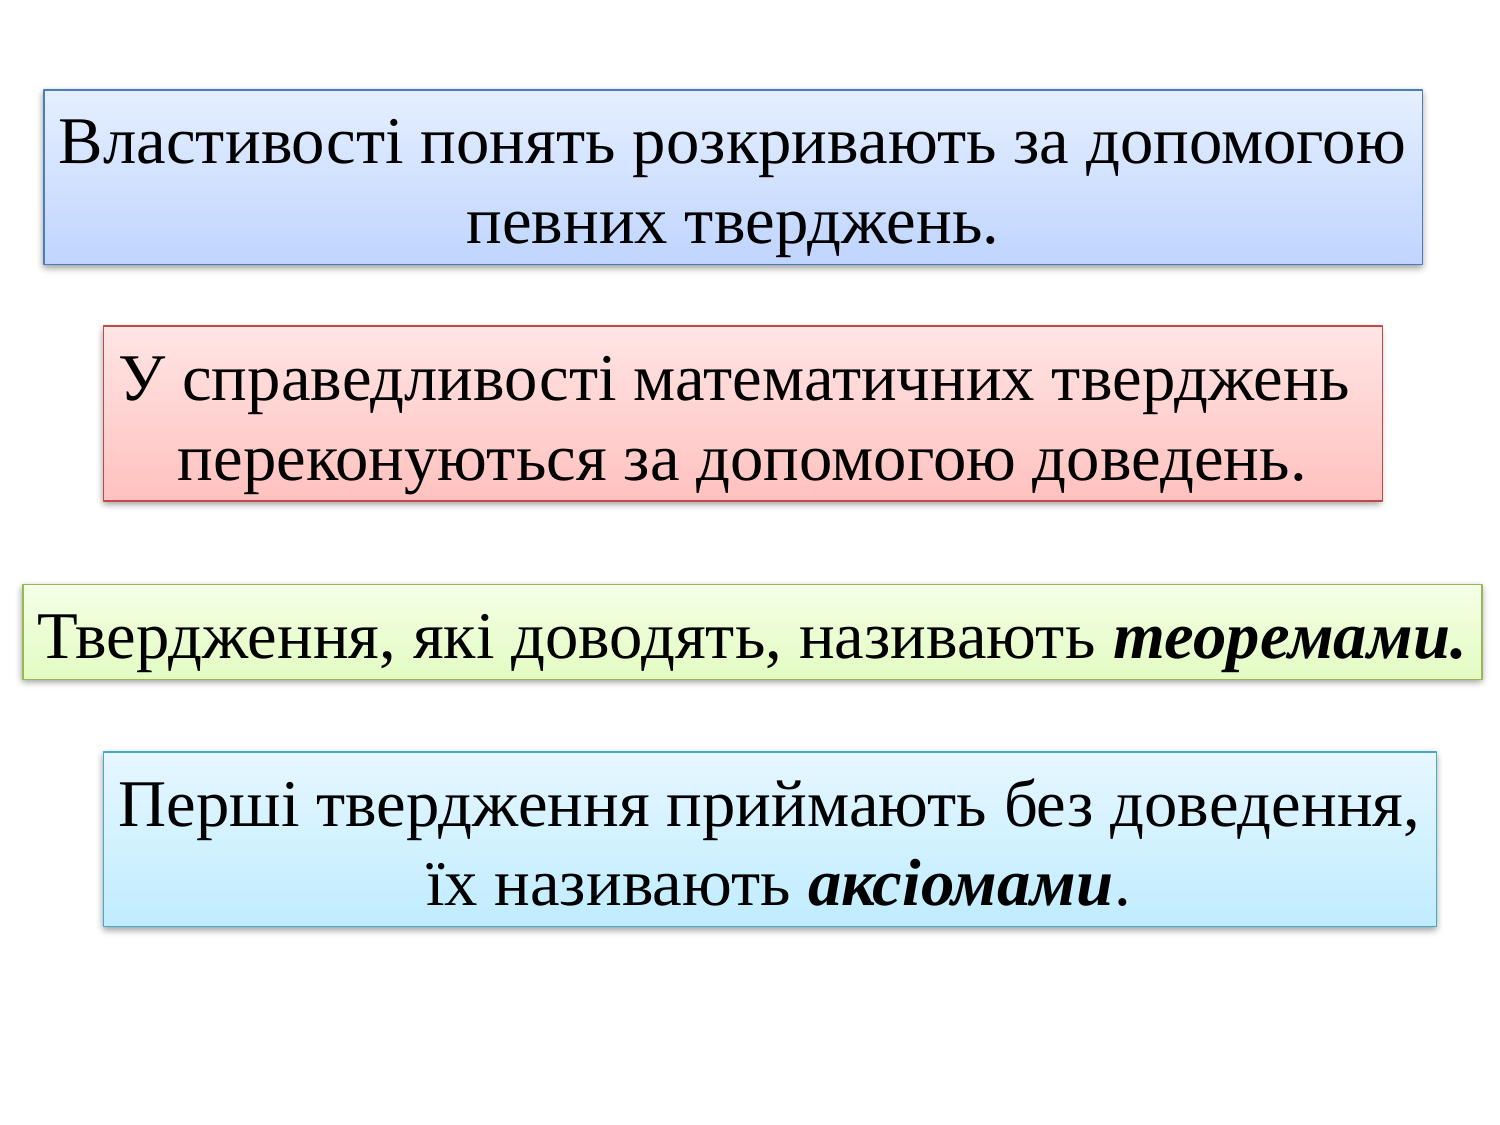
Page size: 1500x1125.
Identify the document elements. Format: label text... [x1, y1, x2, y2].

text_box Твердження, які доводять, називають теоремами. [22, 584, 1483, 680]
text_box Властивості понять розкривають за допомогою певних тверджень. [43, 89, 1423, 265]
text_box У справедливості математичних тверджень переконуються за допомогою доведень. [103, 325, 1383, 502]
text_box Перші твердження приймають без доведення, їх називають аксіомами. [103, 751, 1437, 927]
